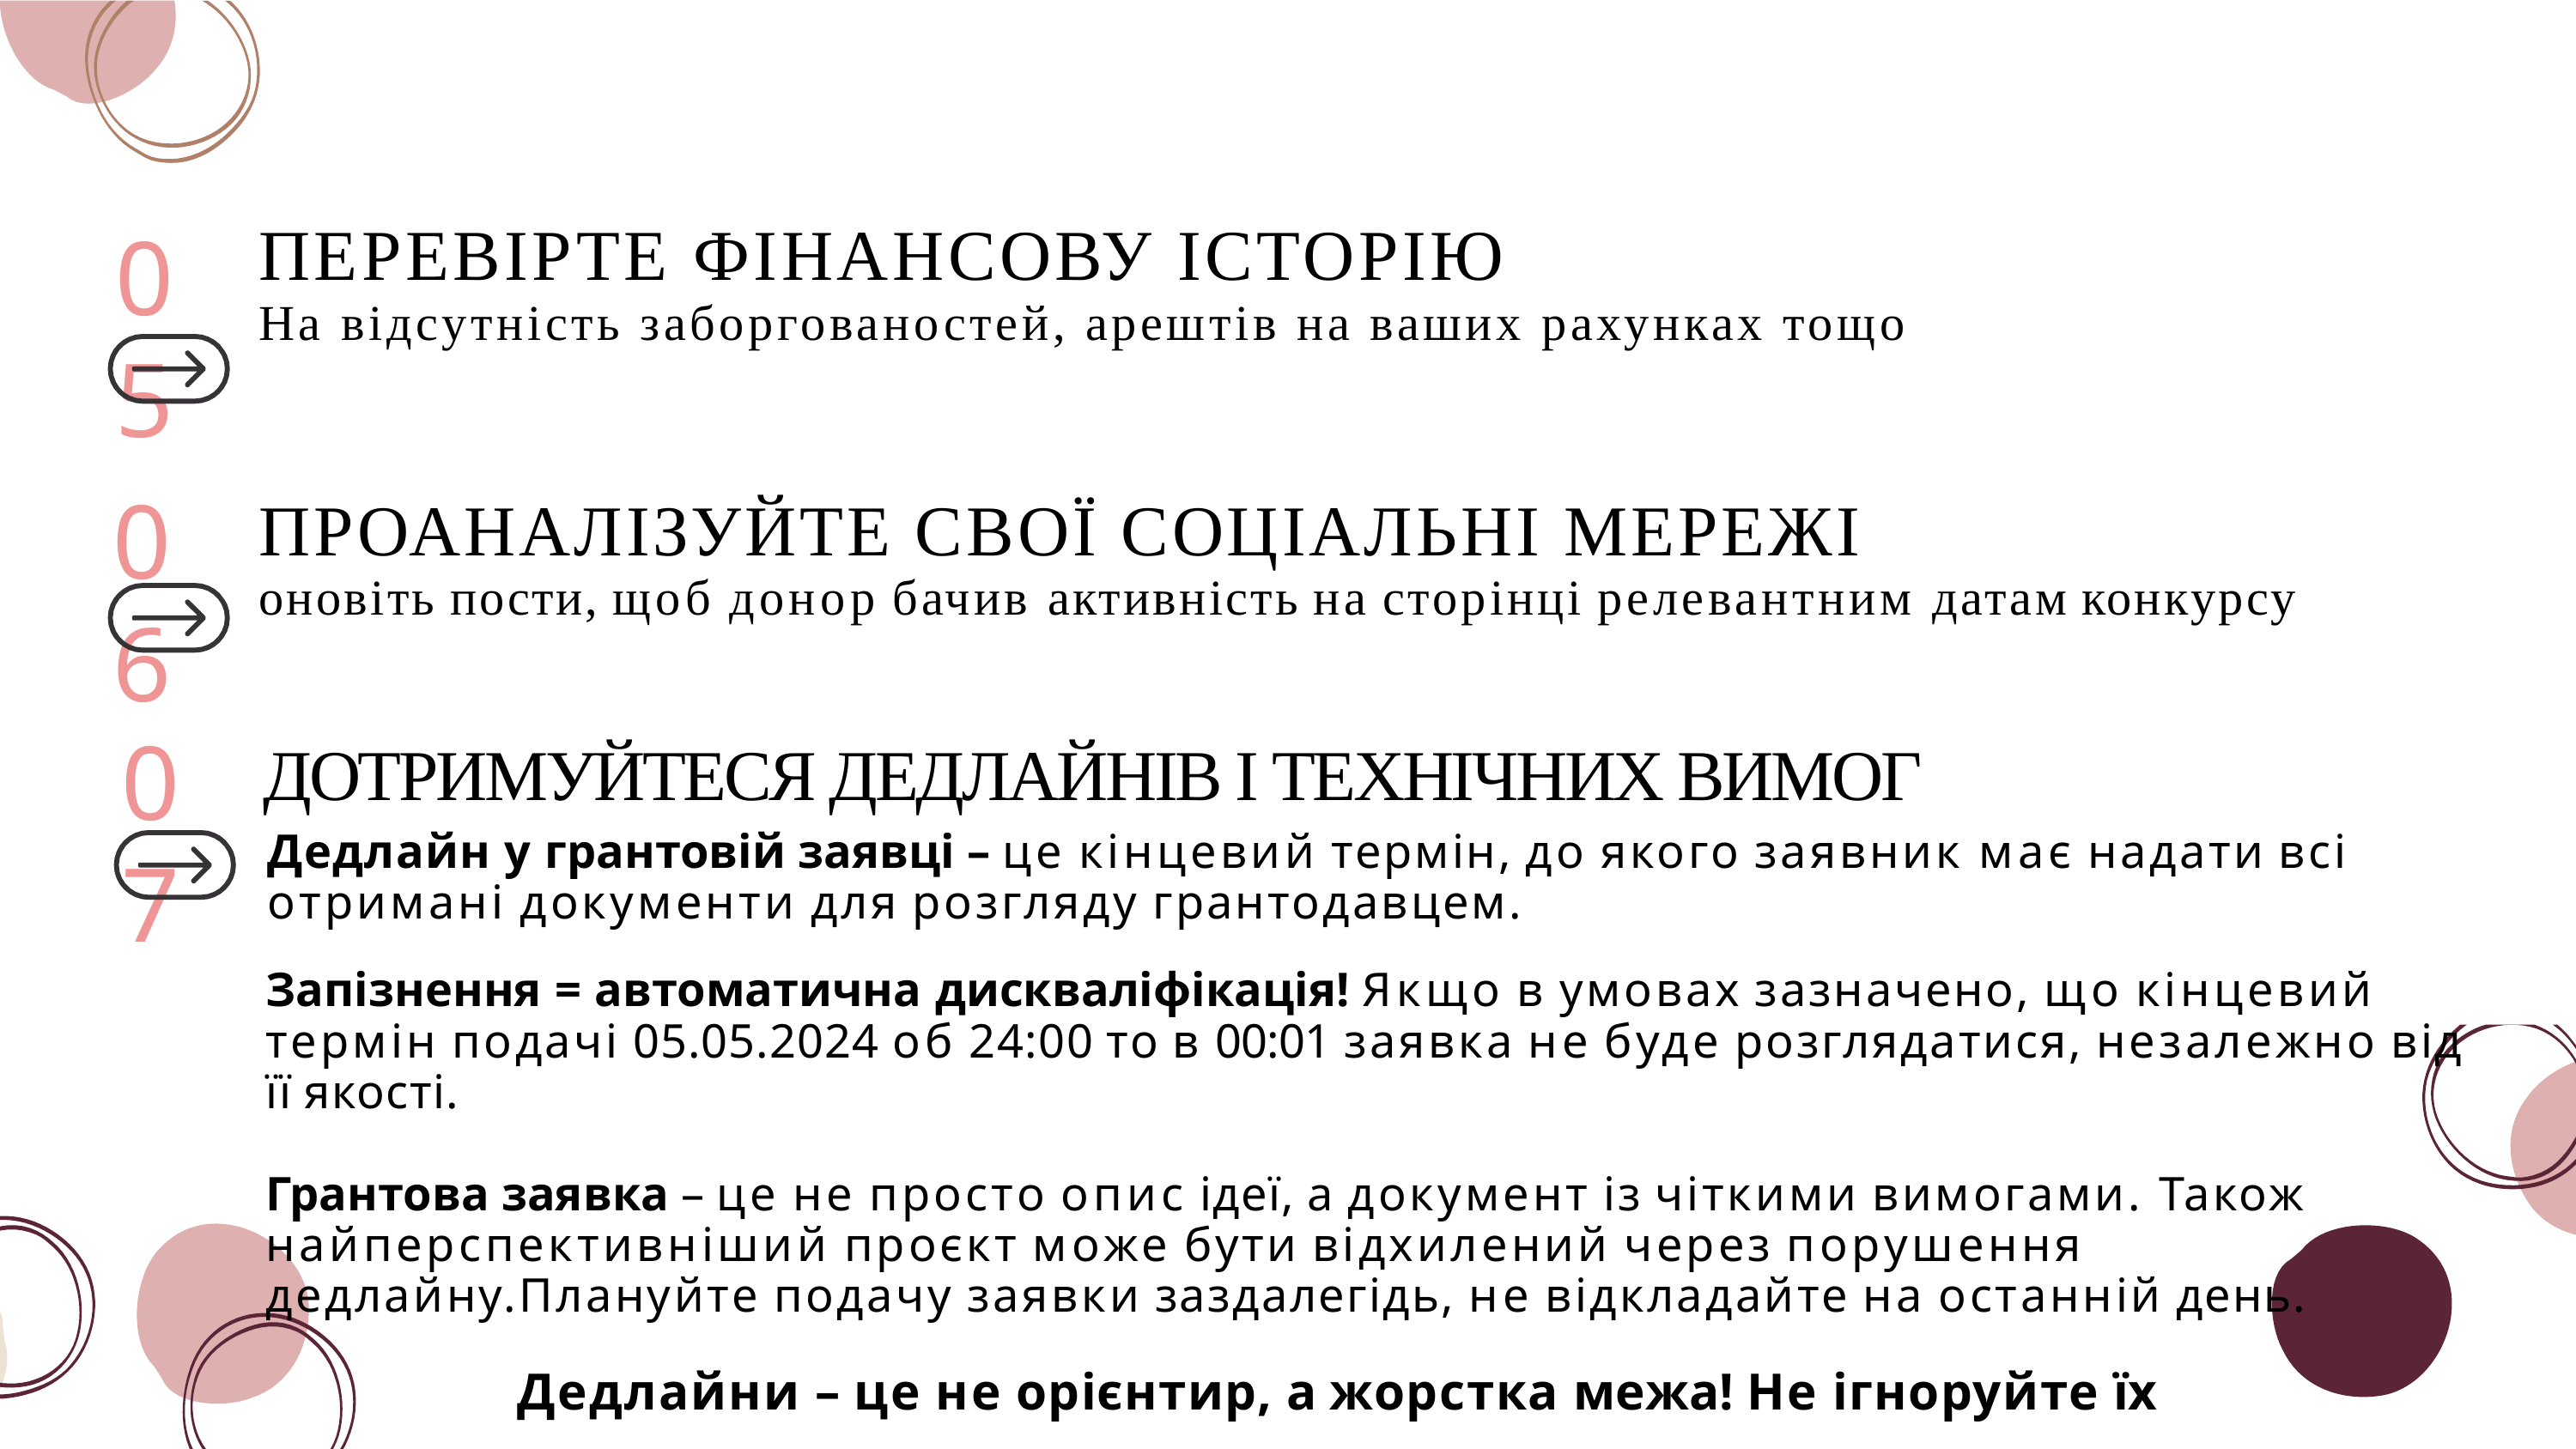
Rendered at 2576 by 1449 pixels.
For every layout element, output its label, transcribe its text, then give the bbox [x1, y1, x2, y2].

text_box [107, 583, 230, 653]
text_box [113, 830, 236, 900]
text_box [107, 334, 230, 404]
text_box 06 [113, 588, 224, 647]
text_box 06 [111, 633, 228, 723]
text_box 05 [113, 211, 230, 362]
text_box Дедлайн у грантовій заявці – це кінцевий термін, до якого заявник має надати всі отримані документи для розгляду грантодавцем. [265, 819, 2371, 929]
text_box ПЕРЕВІРТЕ ФІНАНСОВУ ІСТОРІЮ На відсутність заборгованостей, арештів на ваших рахунках тощо ПРОАНАЛІЗУЙТЕ СВОЇ СОЦІАЛЬНІ МЕРЕЖІ оновіть пости, щоб донор бачив активність на сторінці релевантним датам конкурсу [257, 238, 2508, 680]
text_box 06 [111, 476, 228, 603]
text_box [0, 1173, 360, 1449]
text_box 07 [119, 835, 230, 894]
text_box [2271, 1024, 2576, 1397]
text_box 05 [113, 339, 224, 398]
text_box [0, 0, 260, 164]
text_box 07 [119, 716, 236, 858]
title ДОТРИМУЙТЕСЯ ДЕДЛАЙНІВ І ТЕХНІЧНИХ ВИМОГ [259, 652, 2576, 971]
text_box Запізнення = автоматична дискваліфікація! Якщо в умовах зазначено, що кінцевий термін подачі 05.05.2024 об 24:00 то в 00:01 заявка не буде розглядатися, незалежно від її якості. Грантова заявка – це не просто опис ідеї, а документ із чіткими вимогами. Також найперспективніший проєкт може бути відхилений через порушення дедлайну.Плануйте подачу заявки заздалегідь, не відкладайте на останній день. Дедлайни – це не орієнтир, а жорстка межа! Не ігноруйте їх [78, 957, 2497, 1421]
text_box 05 [113, 375, 230, 458]
text_box 07 [119, 872, 236, 957]
